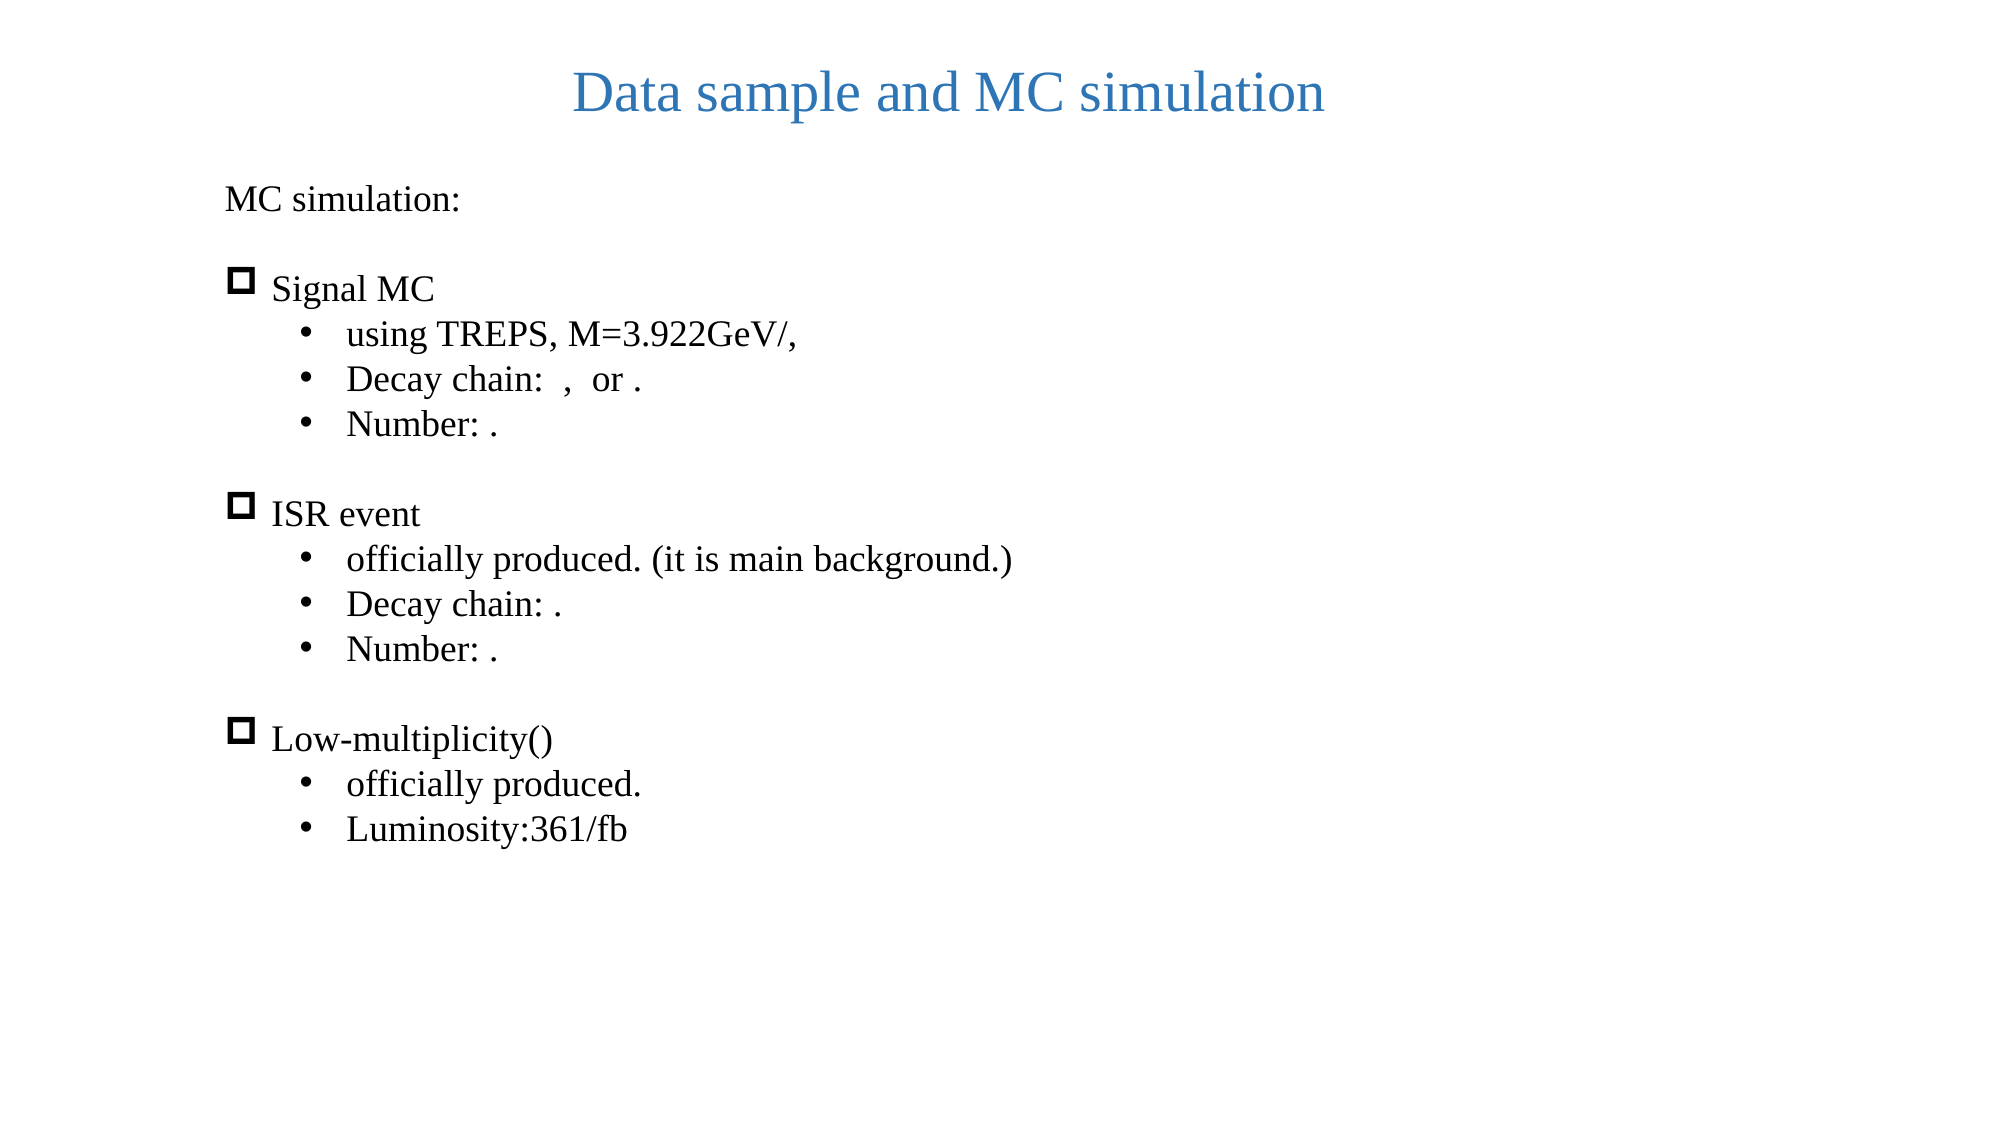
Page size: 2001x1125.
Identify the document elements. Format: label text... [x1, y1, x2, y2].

text_box Data sample and MC simulation [557, 46, 1345, 131]
